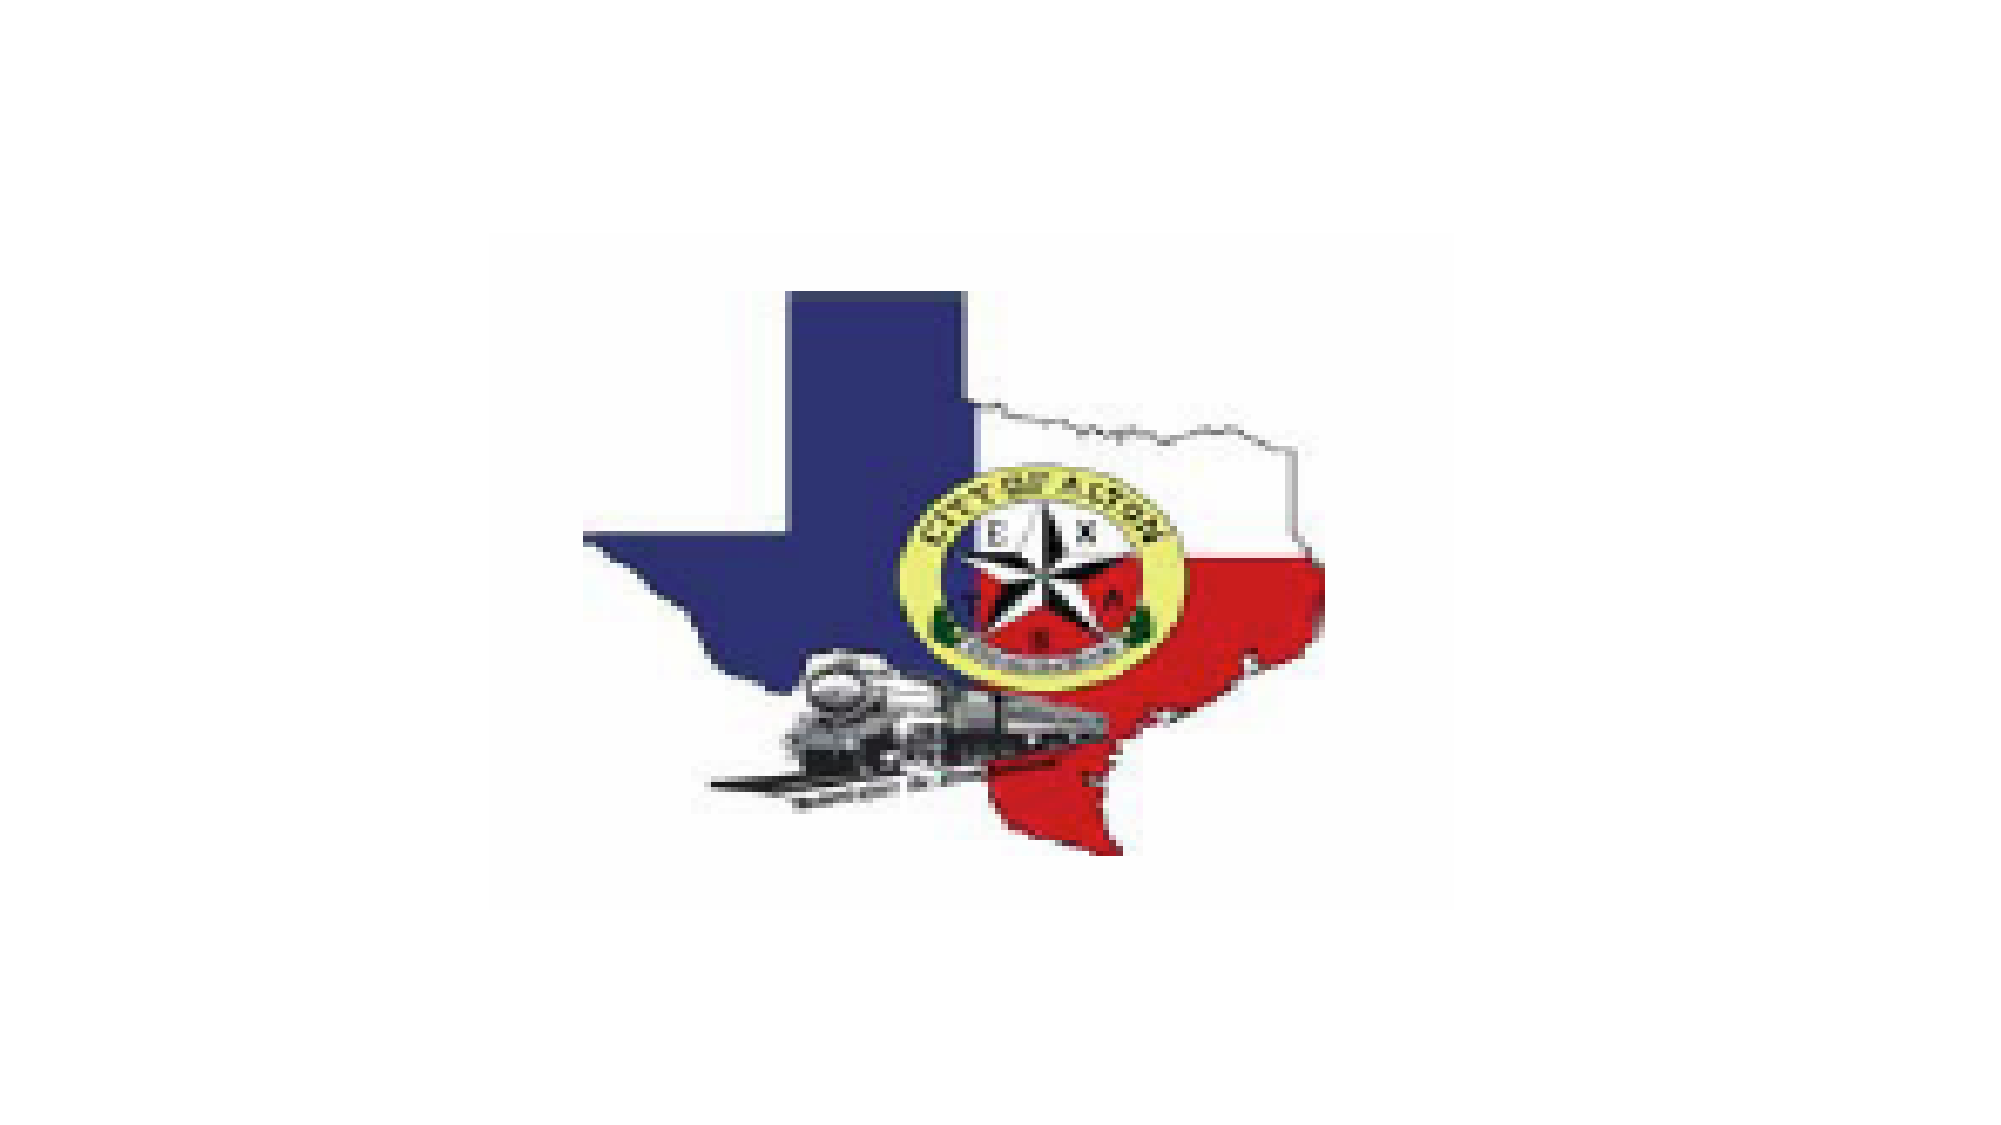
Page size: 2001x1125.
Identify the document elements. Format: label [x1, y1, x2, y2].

picture [489, 233, 1454, 910]
